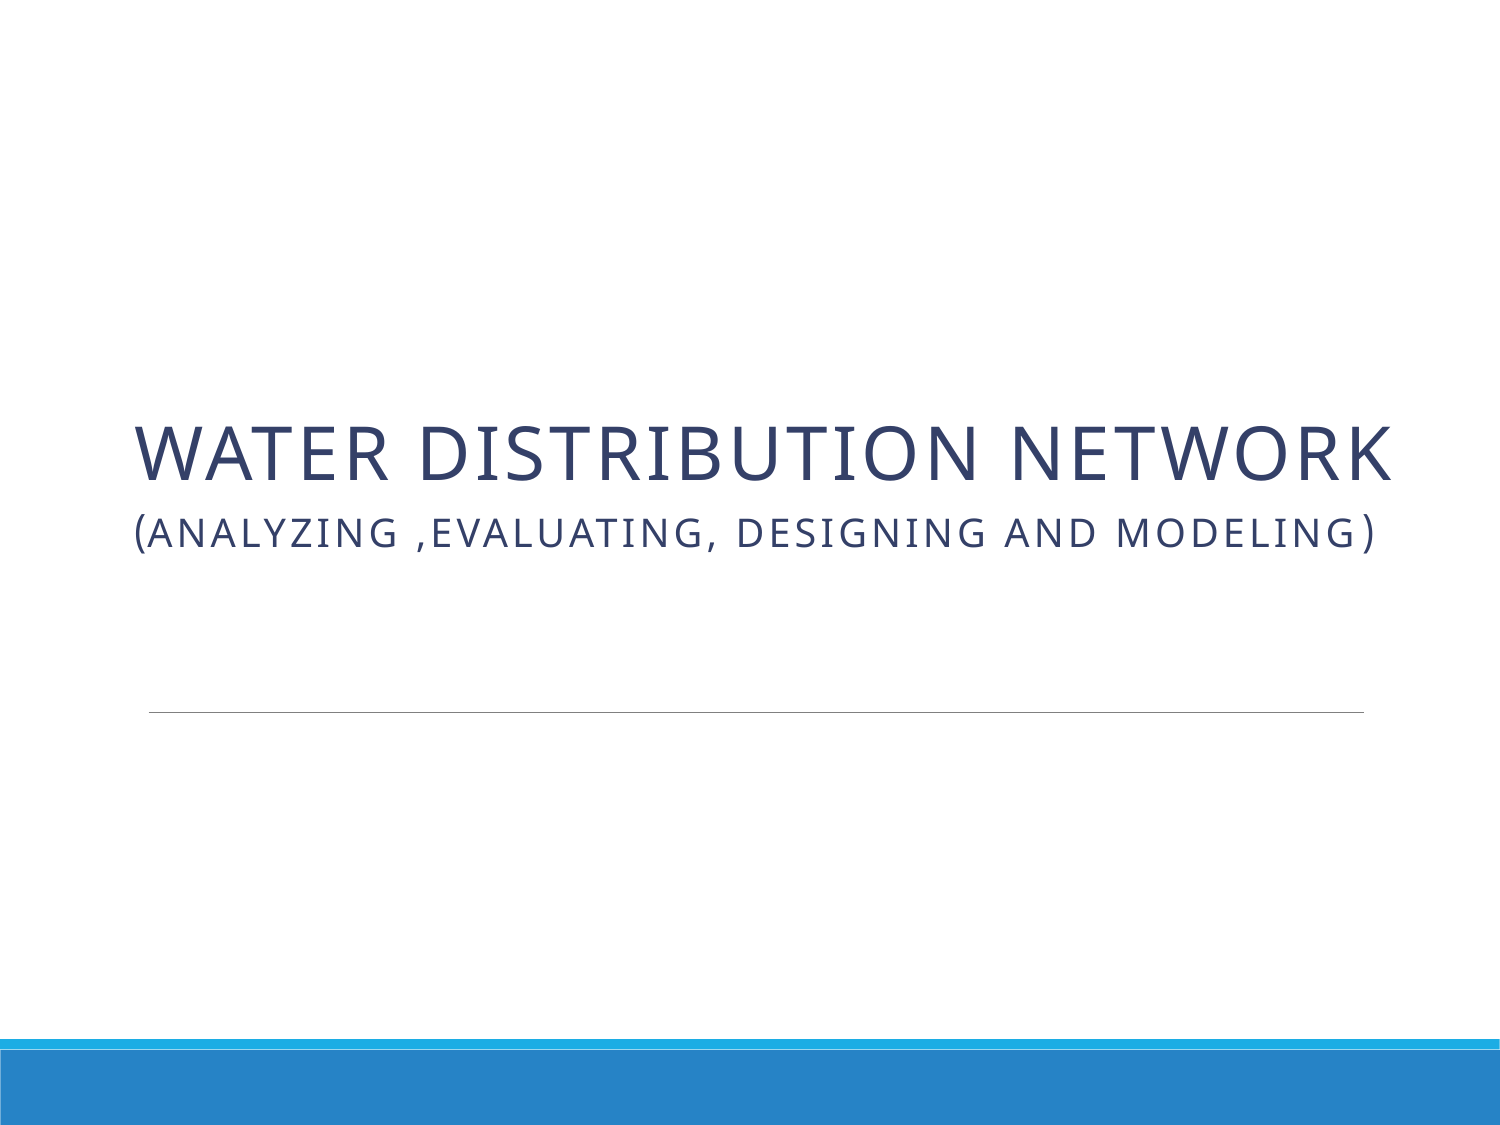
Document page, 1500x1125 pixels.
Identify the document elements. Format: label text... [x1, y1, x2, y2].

subtitle Water Distribution network (Analyzing ,evaluating, Designing and modeling) [62, 408, 1450, 622]
